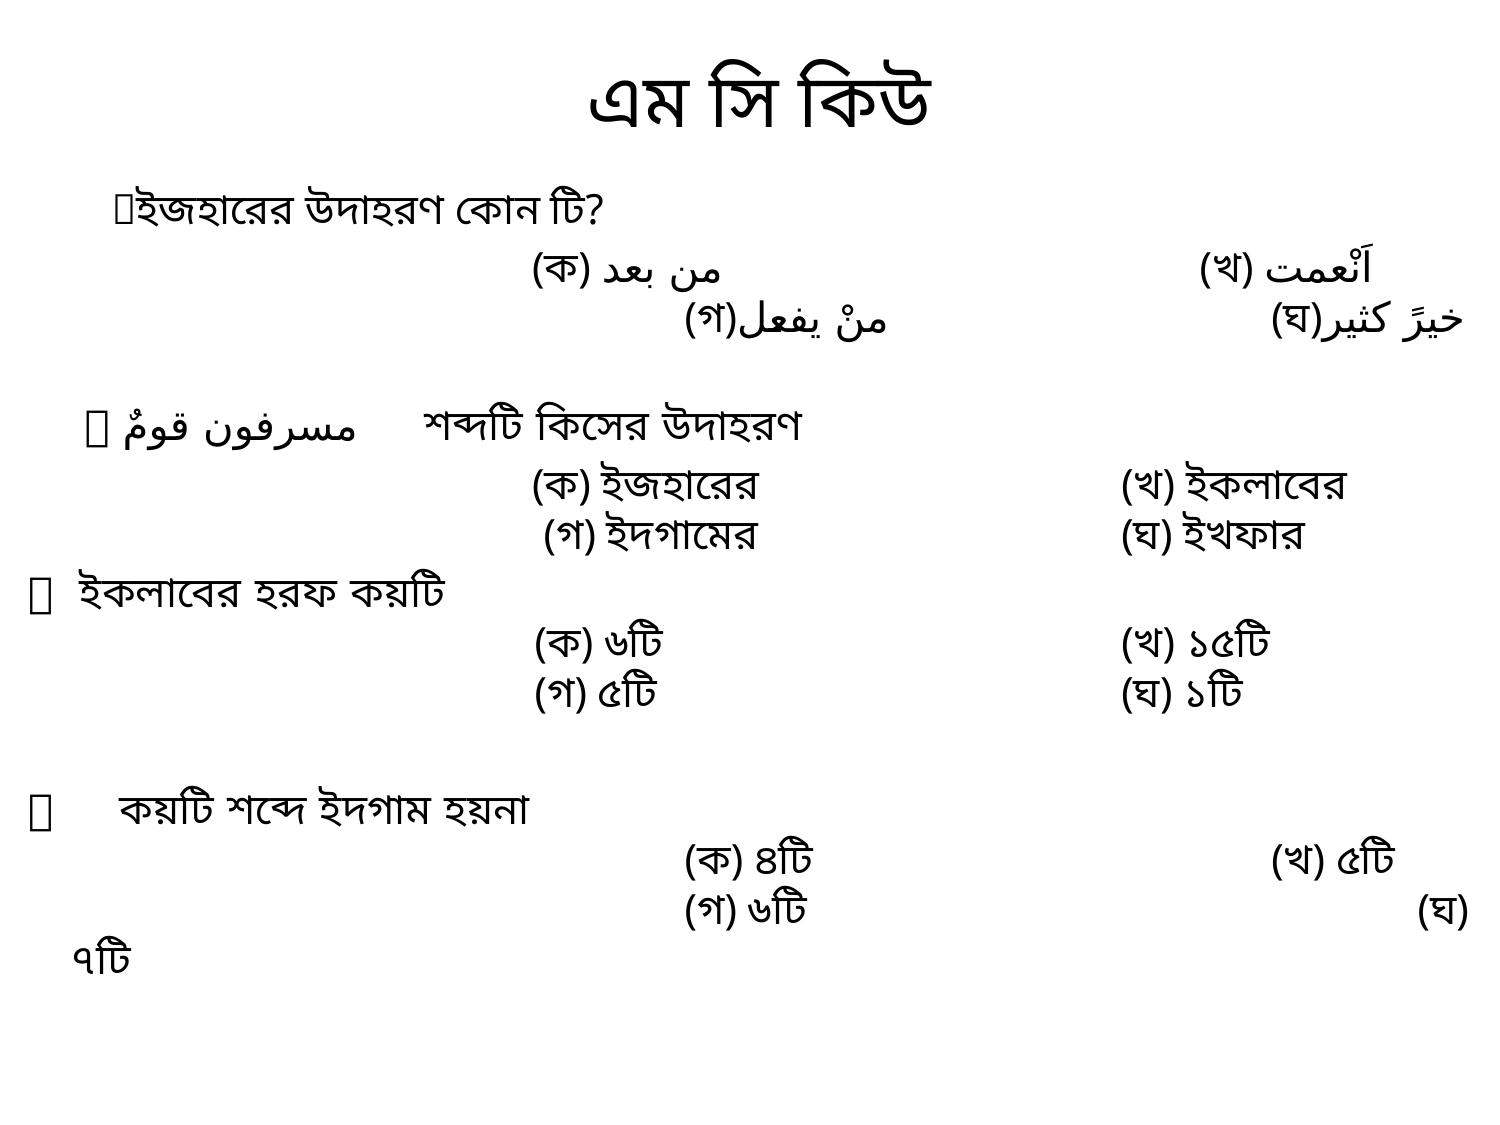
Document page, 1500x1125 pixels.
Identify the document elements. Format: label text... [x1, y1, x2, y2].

list ইজহারের উদাহরণ কোন টি? (ক) من بعد (খ) اَنْعمت (গ)منْ يفعل (ঘ)خيرً كثير  مسرفون قومٌ শব্দটি কিসের উদাহরণ (ক) ইজহারের (খ) ইকলাবের (গ) ইদগামের (ঘ) ইখফার  ইকলাবের হরফ কয়টি (ক) ৬টি (খ) ১৫টি (গ) ৫টি (ঘ) ১টি  কয়টি শব্দে ইদগাম হয়না (ক) ৪টি (খ) ৫টি (গ) ৬টি (ঘ) ৭টি [0, 174, 1500, 1125]
title এম সি কিউ [75, 45, 1425, 150]
